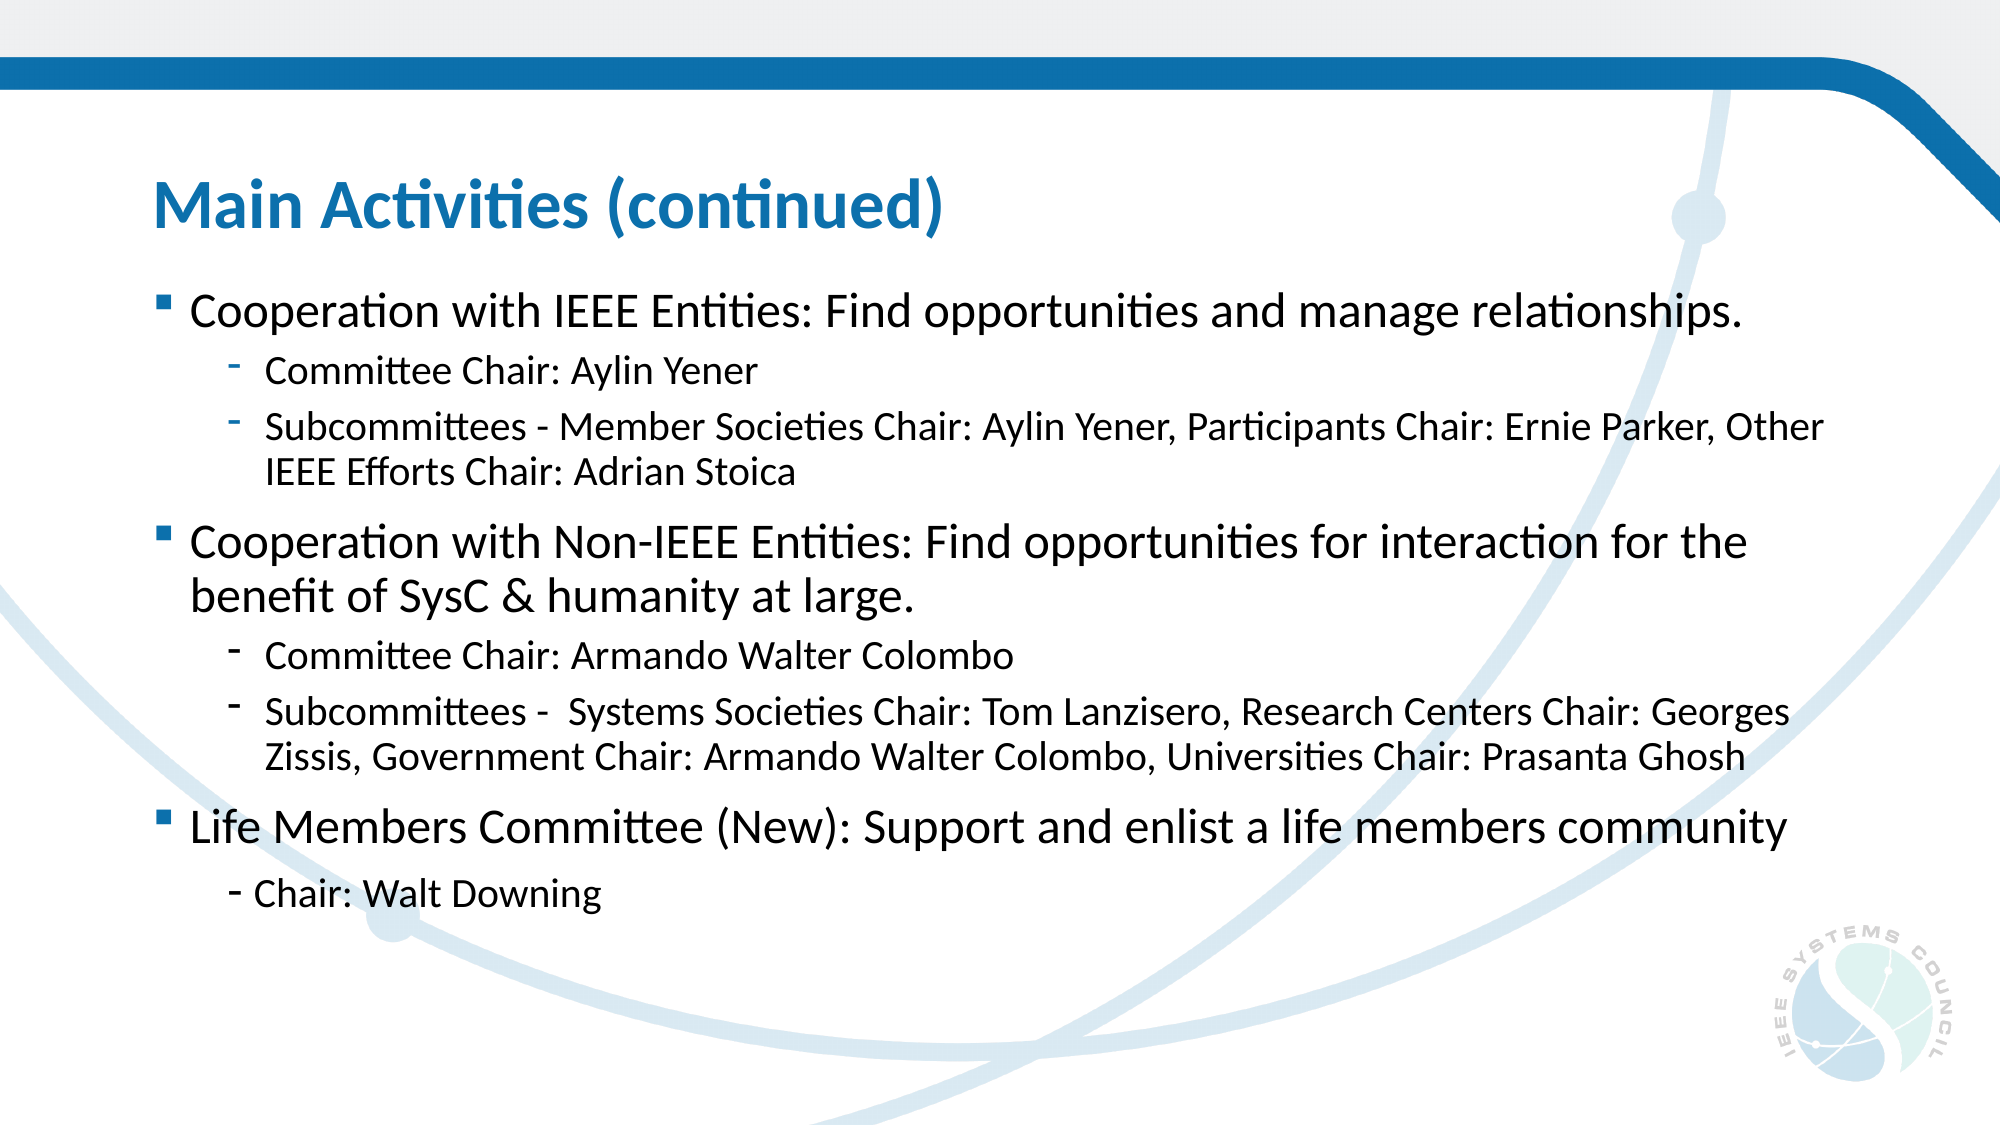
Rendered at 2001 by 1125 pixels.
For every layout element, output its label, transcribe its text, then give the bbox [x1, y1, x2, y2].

picture [0, 0, 2000, 1125]
list Cooperation with IEEE Entities: Find opportunities and manage relationships. Committee Chair: Aylin Yener Subcommittees - Member Societies Chair: Aylin Yener, Participants Chair: Ernie Parker, Other IEEE Efforts Chair: Adrian Stoica Cooperation with Non-IEEE Entities: Find opportunities for interaction for the benefit of SysC & humanity at large. Committee Chair: Armando Walter Colombo Subcommittees - Systems Societies Chair: Tom Lanzisero, Research Centers Chair: Georges Zissis, Government Chair: Armando Walter Colombo, Universities Chair: Prasanta Ghosh Life Members Committee (New): Support and enlist a life members community - Chair: Walt Downing [137, 277, 1863, 1014]
title Main Activities (continued) [137, 160, 1863, 277]
